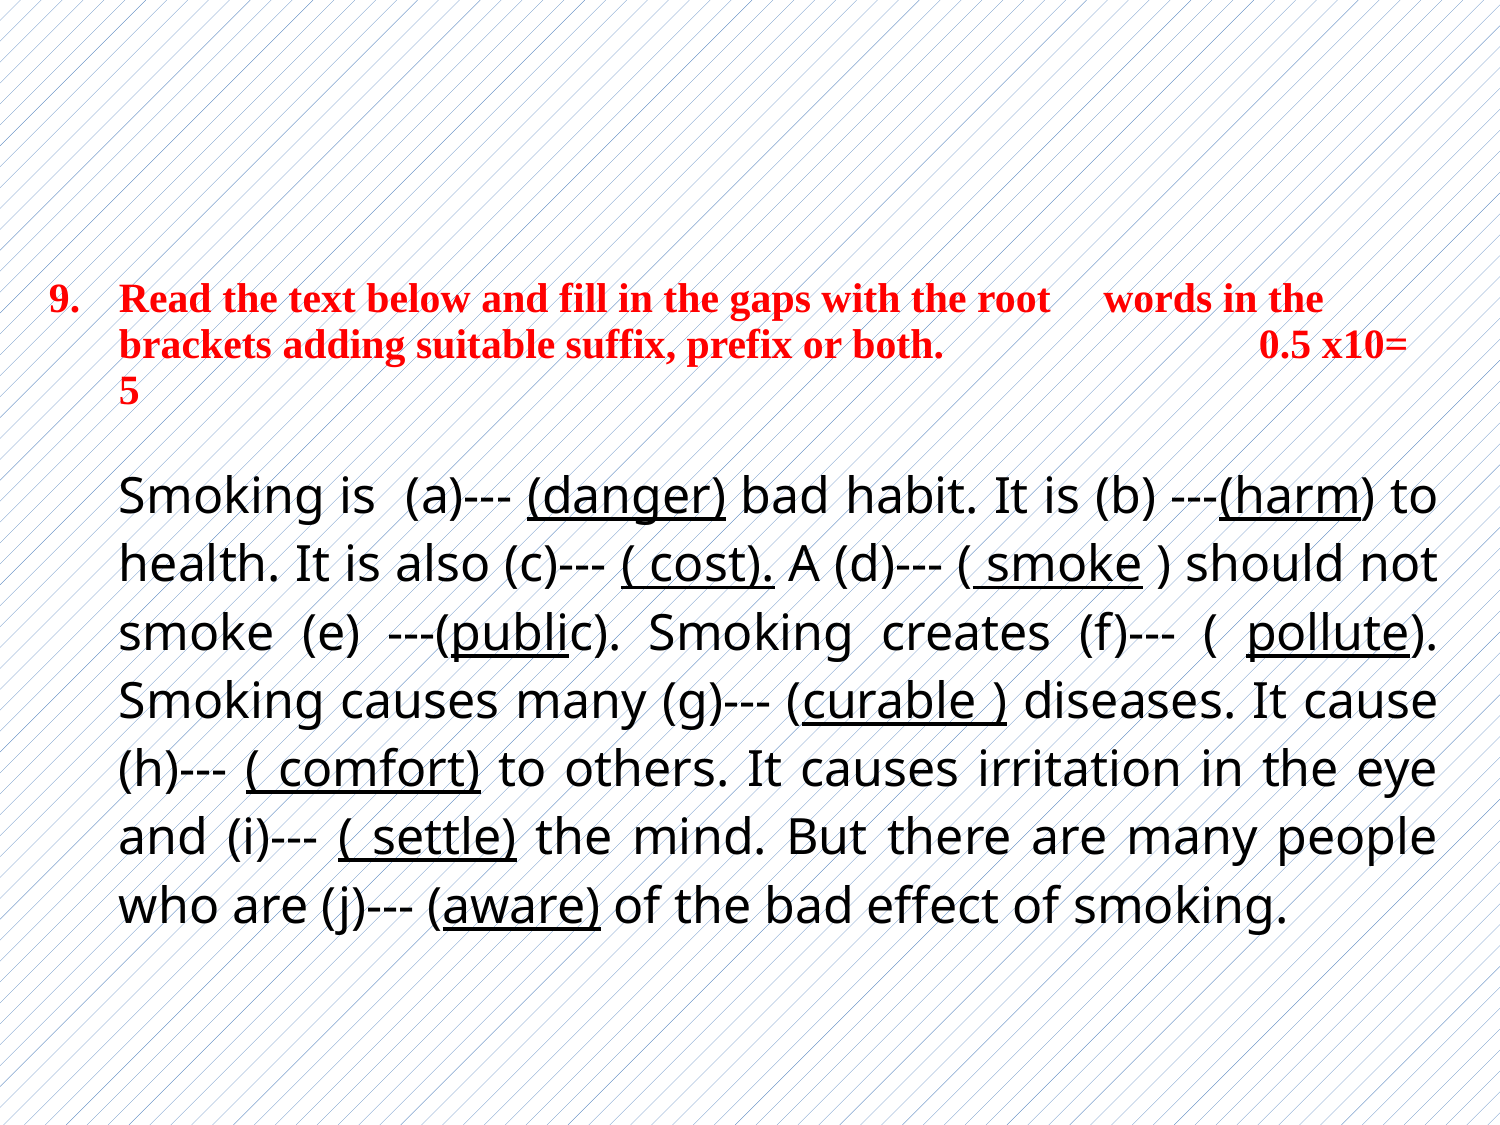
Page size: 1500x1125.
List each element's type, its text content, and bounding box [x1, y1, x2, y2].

table_header Read the text below and fill in the gaps with the root words in the brackets adding suitable suffix, prefix or both. 0.5 x10= 5 [108, 275, 1450, 460]
table_cell Smoking is (a)--- (danger) bad habit. It is (b) ---(harm) to health. It is also (c)--- ( cost). A (d)--- ( smoke ) should not smoke (e) ---(public). Smoking creates (f)--- ( pollute). Smoking causes many (g)--- (curable ) diseases. It cause (h)--- ( comfort) to others. It causes irritation in the eye and (i)--- ( settle) the mind. But there are many people who are (j)--- (aware) of the bad effect of smoking. [108, 460, 1450, 938]
table_header 9. [38, 275, 108, 460]
table_cell [38, 460, 108, 938]
